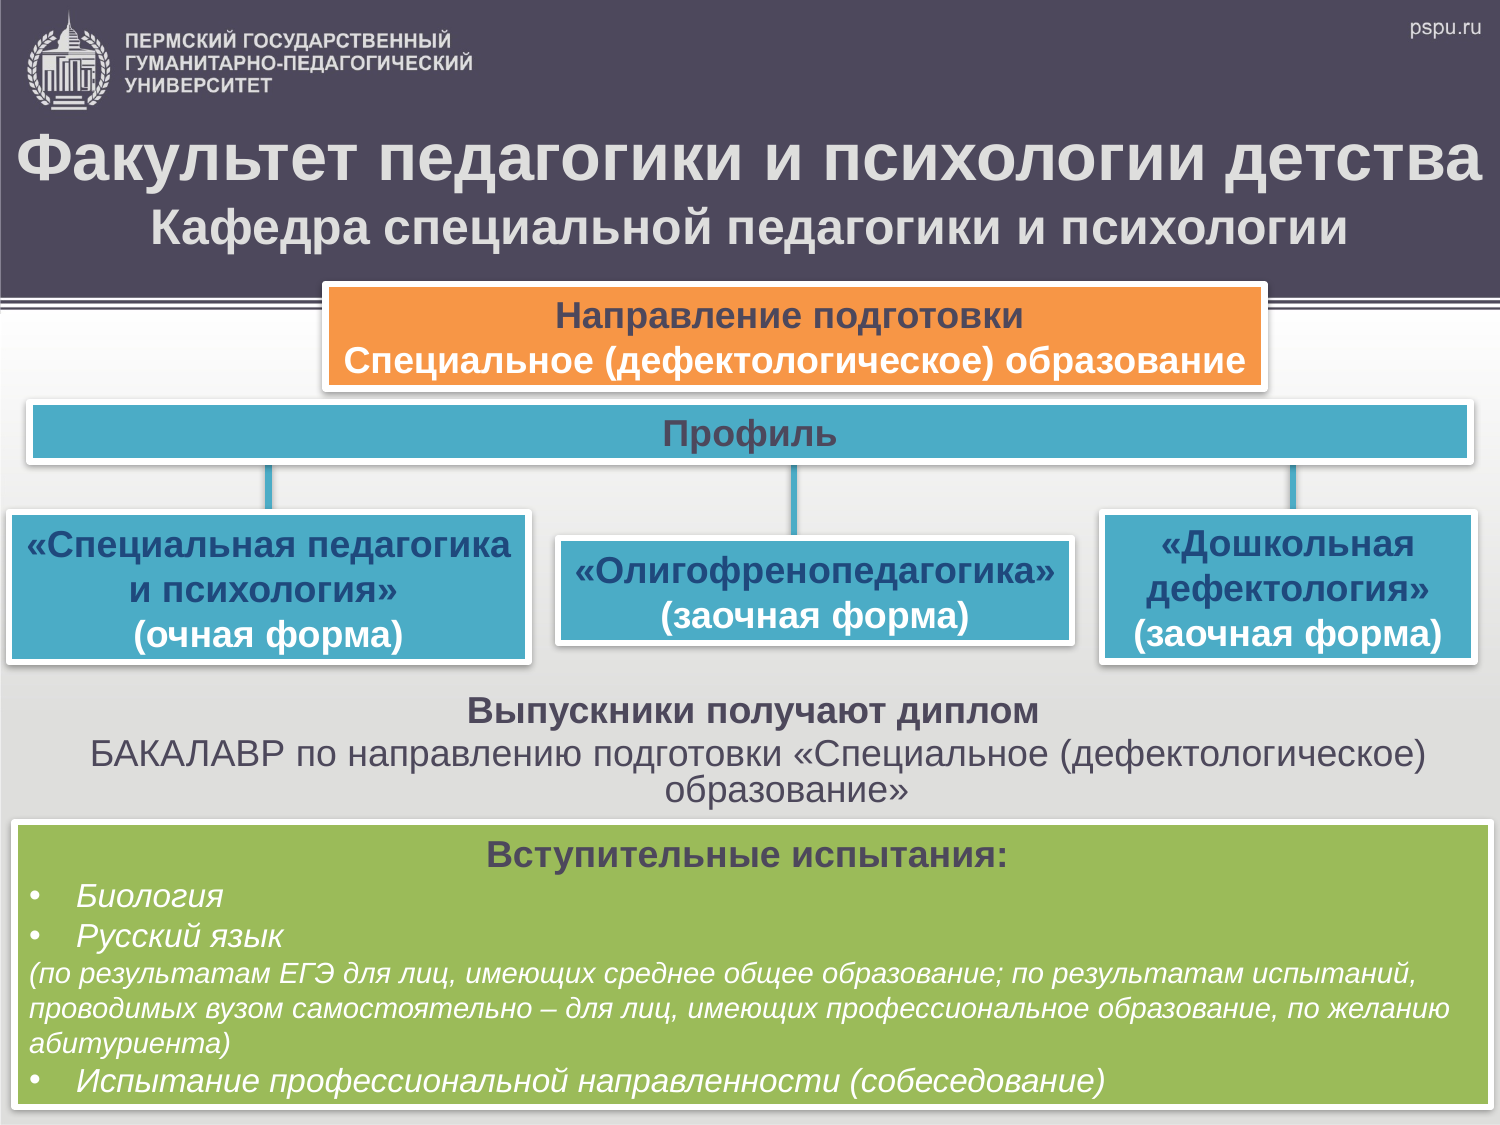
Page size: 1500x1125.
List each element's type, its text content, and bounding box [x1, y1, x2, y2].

text_box Профиль [26, 399, 1474, 465]
picture [0, 0, 1500, 96]
text_box «Олигофренопедагогика» (заочная форма) [555, 535, 1075, 646]
list Выпускники получают диплом БАКАЛАВР по направлению подготовки «Специальное (дефектологическое) образование» [8, 687, 1500, 839]
text_box Направление подготовки Специальное (дефектологическое) образование [322, 281, 1268, 392]
text_box Вступительные испытания: Биология Русский язык (по результатам ЕГЭ для лиц, имеющих среднее общее образование; по результатам испытаний, проводимых вузом самостоятельно – для лиц, имеющих профессиональное образование, по желанию абитуриента) Испытание профессиональной направленности (собеседование) [11, 819, 1494, 1110]
title Факультет педагогики и психологии детства Кафедра специальной педагогики и психологии [0, 96, 1500, 273]
picture [0, 273, 1500, 1125]
text_box «Специальная педагогика и психология» (очная форма) [6, 509, 532, 665]
text_box «Дошкольная дефектология» (заочная форма) [1099, 509, 1478, 665]
